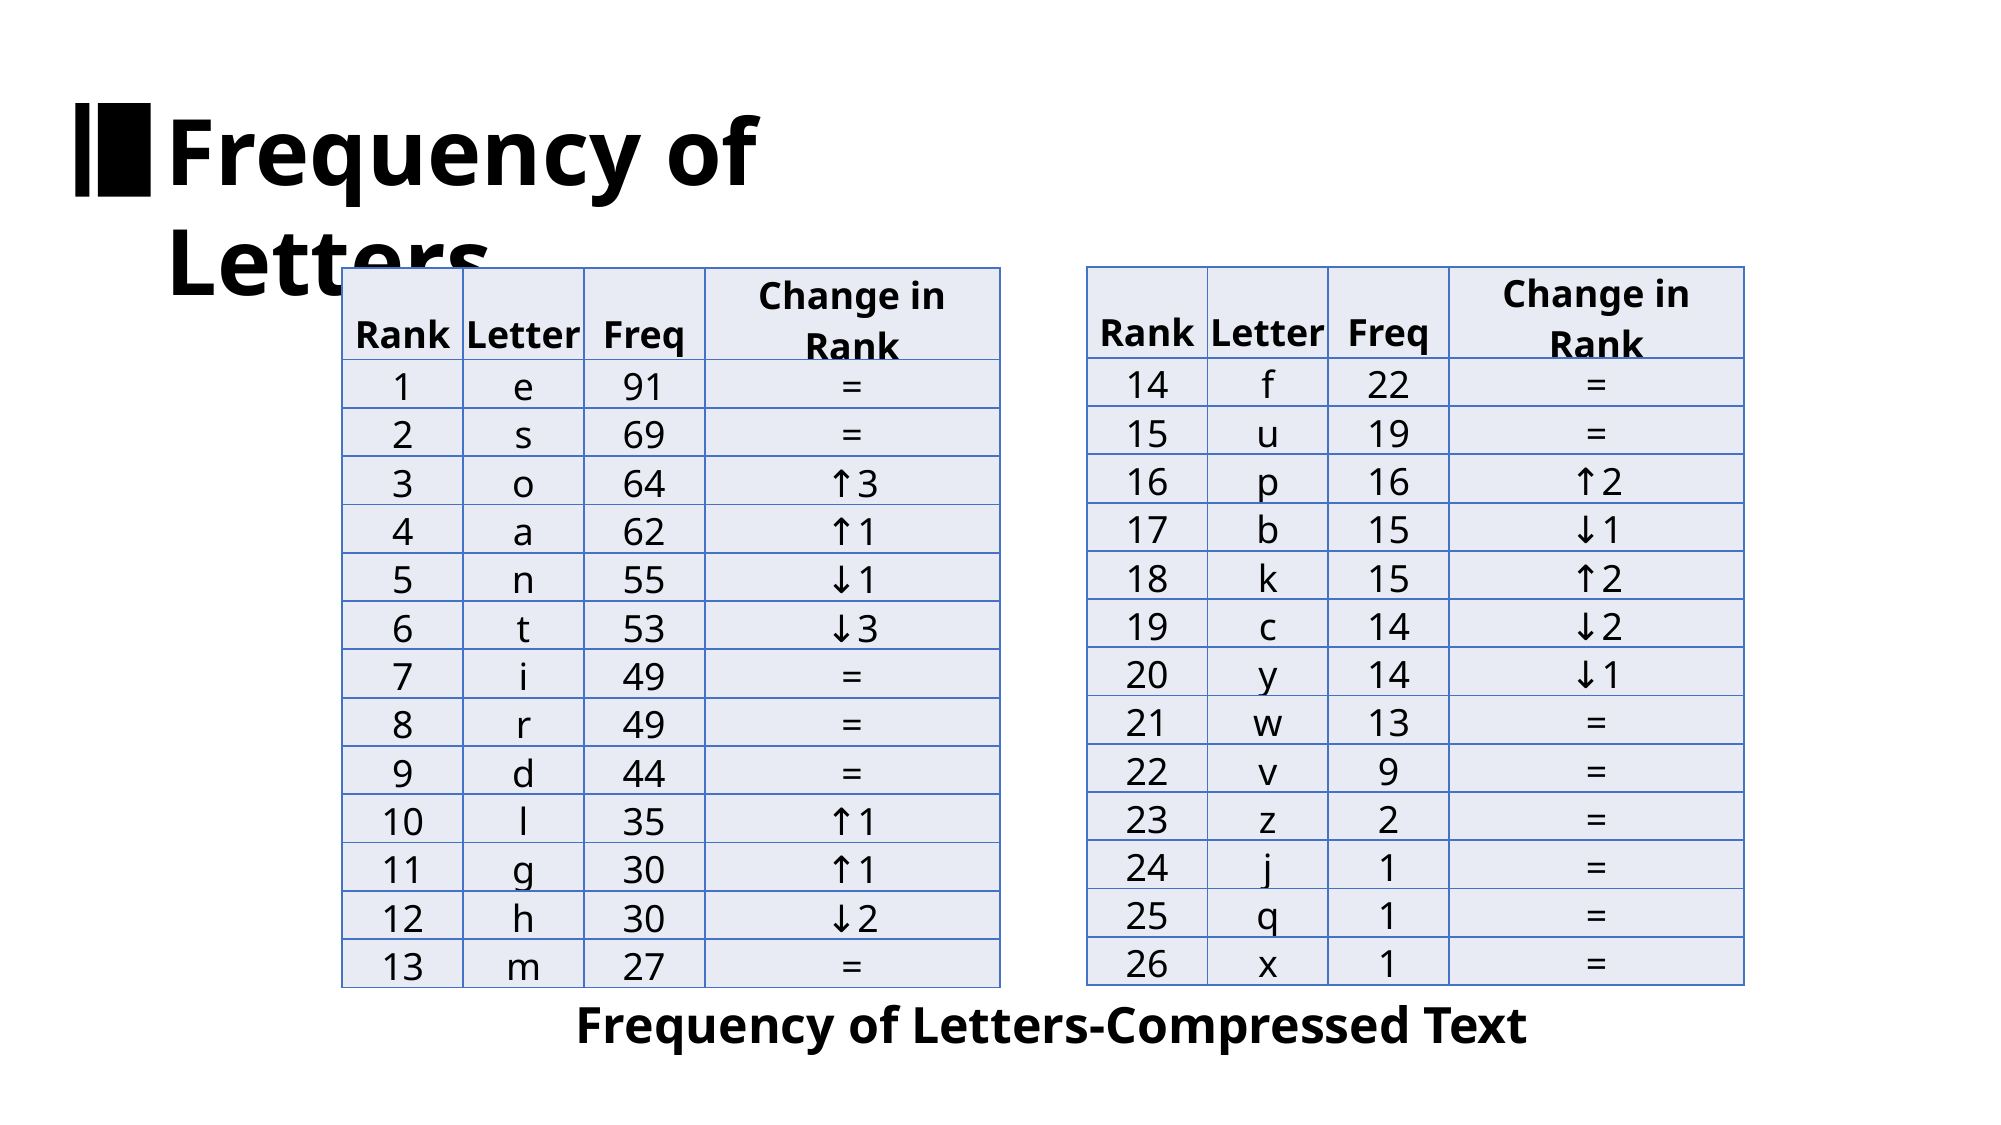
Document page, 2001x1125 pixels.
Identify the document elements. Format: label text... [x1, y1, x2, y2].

table_cell 19 [1088, 600, 1207, 646]
table_cell 30 [585, 843, 704, 890]
table_cell 3 [343, 457, 462, 504]
table_cell = [1450, 745, 1743, 791]
table_cell 1 [1329, 889, 1448, 936]
table_cell ↓3 [706, 602, 999, 648]
table_header Letter [464, 325, 583, 359]
table_cell k [1208, 552, 1327, 598]
table_cell 7 [343, 650, 462, 697]
table_cell 9 [1329, 745, 1448, 791]
table_cell = [1450, 889, 1743, 936]
table_cell 4 [343, 505, 462, 552]
table_cell = [706, 747, 999, 793]
table_cell z [1208, 793, 1327, 839]
table_header Change in Rank [706, 325, 999, 359]
table_cell o [464, 457, 583, 504]
table_cell ↑1 [706, 505, 999, 552]
table_cell 30 [585, 892, 704, 938]
table_cell 27 [585, 940, 704, 986]
table_cell m [464, 940, 583, 987]
table_cell 5 [343, 554, 462, 600]
table_cell ↑1 [706, 795, 999, 842]
table_cell ↑2 [1450, 455, 1743, 502]
table_cell 9 [343, 747, 462, 793]
table_cell = [1450, 696, 1743, 743]
table_cell 13 [343, 940, 462, 987]
table_header Freq [585, 325, 704, 359]
table_cell 62 [585, 505, 704, 552]
table_cell 15 [1088, 407, 1207, 453]
table_cell ↑3 [706, 457, 999, 504]
table_cell 14 [1329, 600, 1448, 646]
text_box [75, 86, 1107, 325]
table_cell w [1208, 696, 1327, 743]
table_cell = [1450, 841, 1743, 888]
table_cell = [706, 699, 999, 745]
table_cell = [706, 940, 999, 986]
table_cell 6 [343, 602, 462, 648]
table_cell 17 [1088, 504, 1207, 550]
table_cell 21 [1088, 696, 1207, 743]
table_cell 22 [1088, 745, 1207, 791]
table_cell 2 [1329, 793, 1448, 839]
table_header Change in Rank [1450, 268, 1743, 357]
table_cell s [464, 409, 583, 455]
table_cell 44 [585, 747, 704, 793]
table_cell j [1208, 841, 1327, 888]
table_cell 1 [1329, 841, 1448, 888]
table_cell = [1450, 359, 1743, 405]
table_cell 14 [1329, 648, 1448, 695]
table_cell b [1208, 504, 1327, 550]
table_cell 49 [585, 699, 704, 745]
table_cell ↓1 [1450, 504, 1743, 550]
table_cell 20 [1088, 648, 1207, 695]
table_cell 13 [1329, 696, 1448, 743]
table_cell 12 [343, 892, 462, 938]
table_cell ↓1 [1450, 648, 1743, 695]
table_cell 11 [343, 843, 462, 890]
table_cell 49 [585, 650, 704, 697]
table_header Letter [1208, 268, 1327, 357]
table_cell 14 [1088, 359, 1207, 405]
table_cell 53 [585, 602, 704, 648]
table_cell 26 [1088, 938, 1207, 984]
table_cell ↑2 [1450, 552, 1743, 598]
table_cell a [464, 505, 583, 552]
table_cell = [706, 650, 999, 697]
table_cell 22 [1329, 359, 1448, 405]
table_cell = [706, 360, 999, 407]
table_cell 2 [343, 409, 462, 455]
table_cell 64 [585, 457, 704, 504]
table_cell q [1208, 889, 1327, 936]
table_cell = [1450, 938, 1743, 984]
table_cell ↓2 [706, 892, 999, 938]
table_cell 23 [1088, 793, 1207, 839]
table_cell c [1208, 600, 1327, 646]
table_cell 25 [1088, 889, 1207, 936]
table_cell 55 [585, 554, 704, 600]
table_cell n [464, 554, 583, 600]
table_cell v [1208, 745, 1327, 791]
table_cell 16 [1329, 455, 1448, 502]
table_cell ↓2 [1450, 600, 1743, 646]
table_cell = [1450, 407, 1743, 453]
table_cell 15 [1329, 552, 1448, 598]
table_cell 19 [1329, 407, 1448, 453]
table_cell ↓1 [706, 554, 999, 600]
table_cell i [464, 650, 583, 697]
table_cell 15 [1329, 504, 1448, 550]
table_header Rank [1088, 268, 1207, 357]
table_cell l [464, 795, 583, 842]
table_header Rank [343, 325, 462, 359]
table_cell 24 [1088, 841, 1207, 888]
table_cell 1 [1329, 938, 1448, 984]
table_cell 18 [1088, 552, 1207, 598]
table_cell u [1208, 407, 1327, 453]
table_cell 1 [343, 360, 462, 407]
table_cell = [706, 409, 999, 455]
table_cell r [464, 699, 583, 745]
table_cell f [1208, 359, 1327, 405]
table_cell 16 [1088, 455, 1207, 502]
table_cell 10 [343, 795, 462, 842]
table_cell = [1450, 793, 1743, 839]
table_cell 35 [585, 795, 704, 842]
table_cell x [1208, 938, 1327, 984]
table_cell d [464, 747, 583, 793]
text_box Frequency of Letters-Compressed Text [560, 986, 1544, 1062]
table_cell e [464, 360, 583, 407]
table_header Freq [1329, 268, 1448, 357]
table_cell p [1208, 455, 1327, 502]
table_cell 69 [585, 409, 704, 455]
table_cell y [1208, 648, 1327, 695]
table_cell 91 [585, 360, 704, 407]
table_cell t [464, 602, 583, 648]
table_cell g [464, 843, 583, 890]
table_cell 8 [343, 699, 462, 745]
table_cell h [464, 892, 583, 938]
table_cell ↑1 [706, 843, 999, 890]
